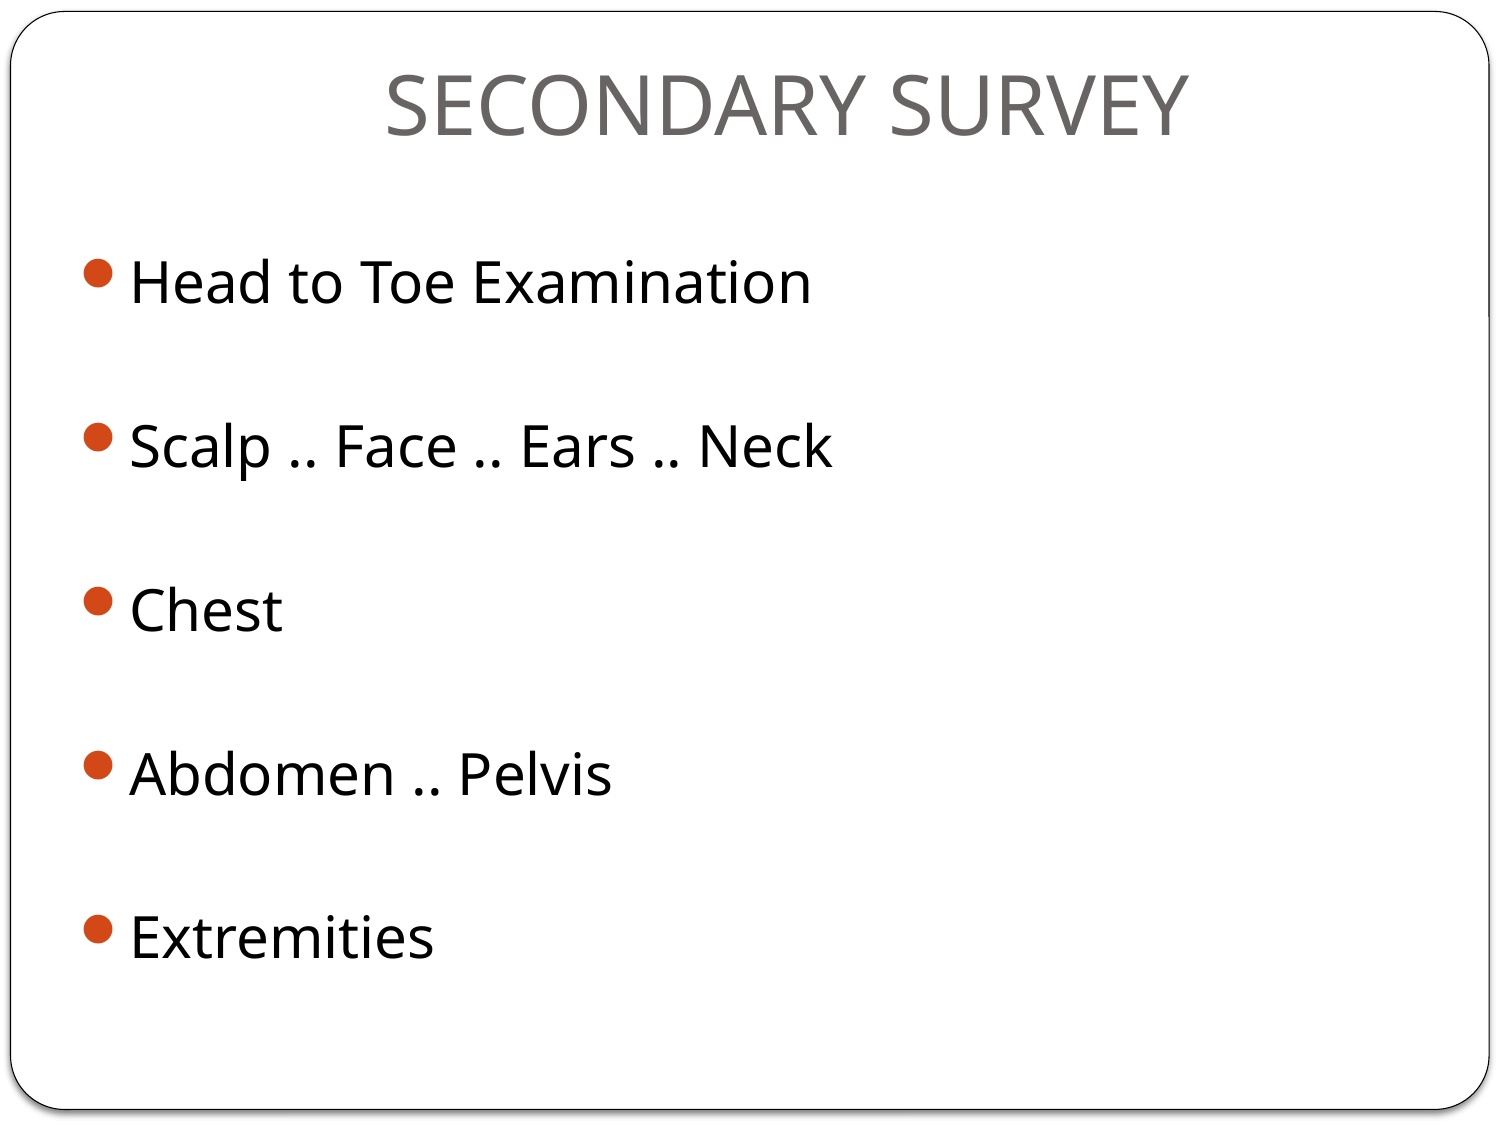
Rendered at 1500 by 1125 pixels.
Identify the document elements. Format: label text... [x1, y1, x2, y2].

title SECONDARY SURVEY [150, 45, 1425, 233]
list Head to Toe Examination Scalp .. Face .. Ears .. Neck Chest Abdomen .. Pelvis Extremities [64, 237, 1459, 1059]
